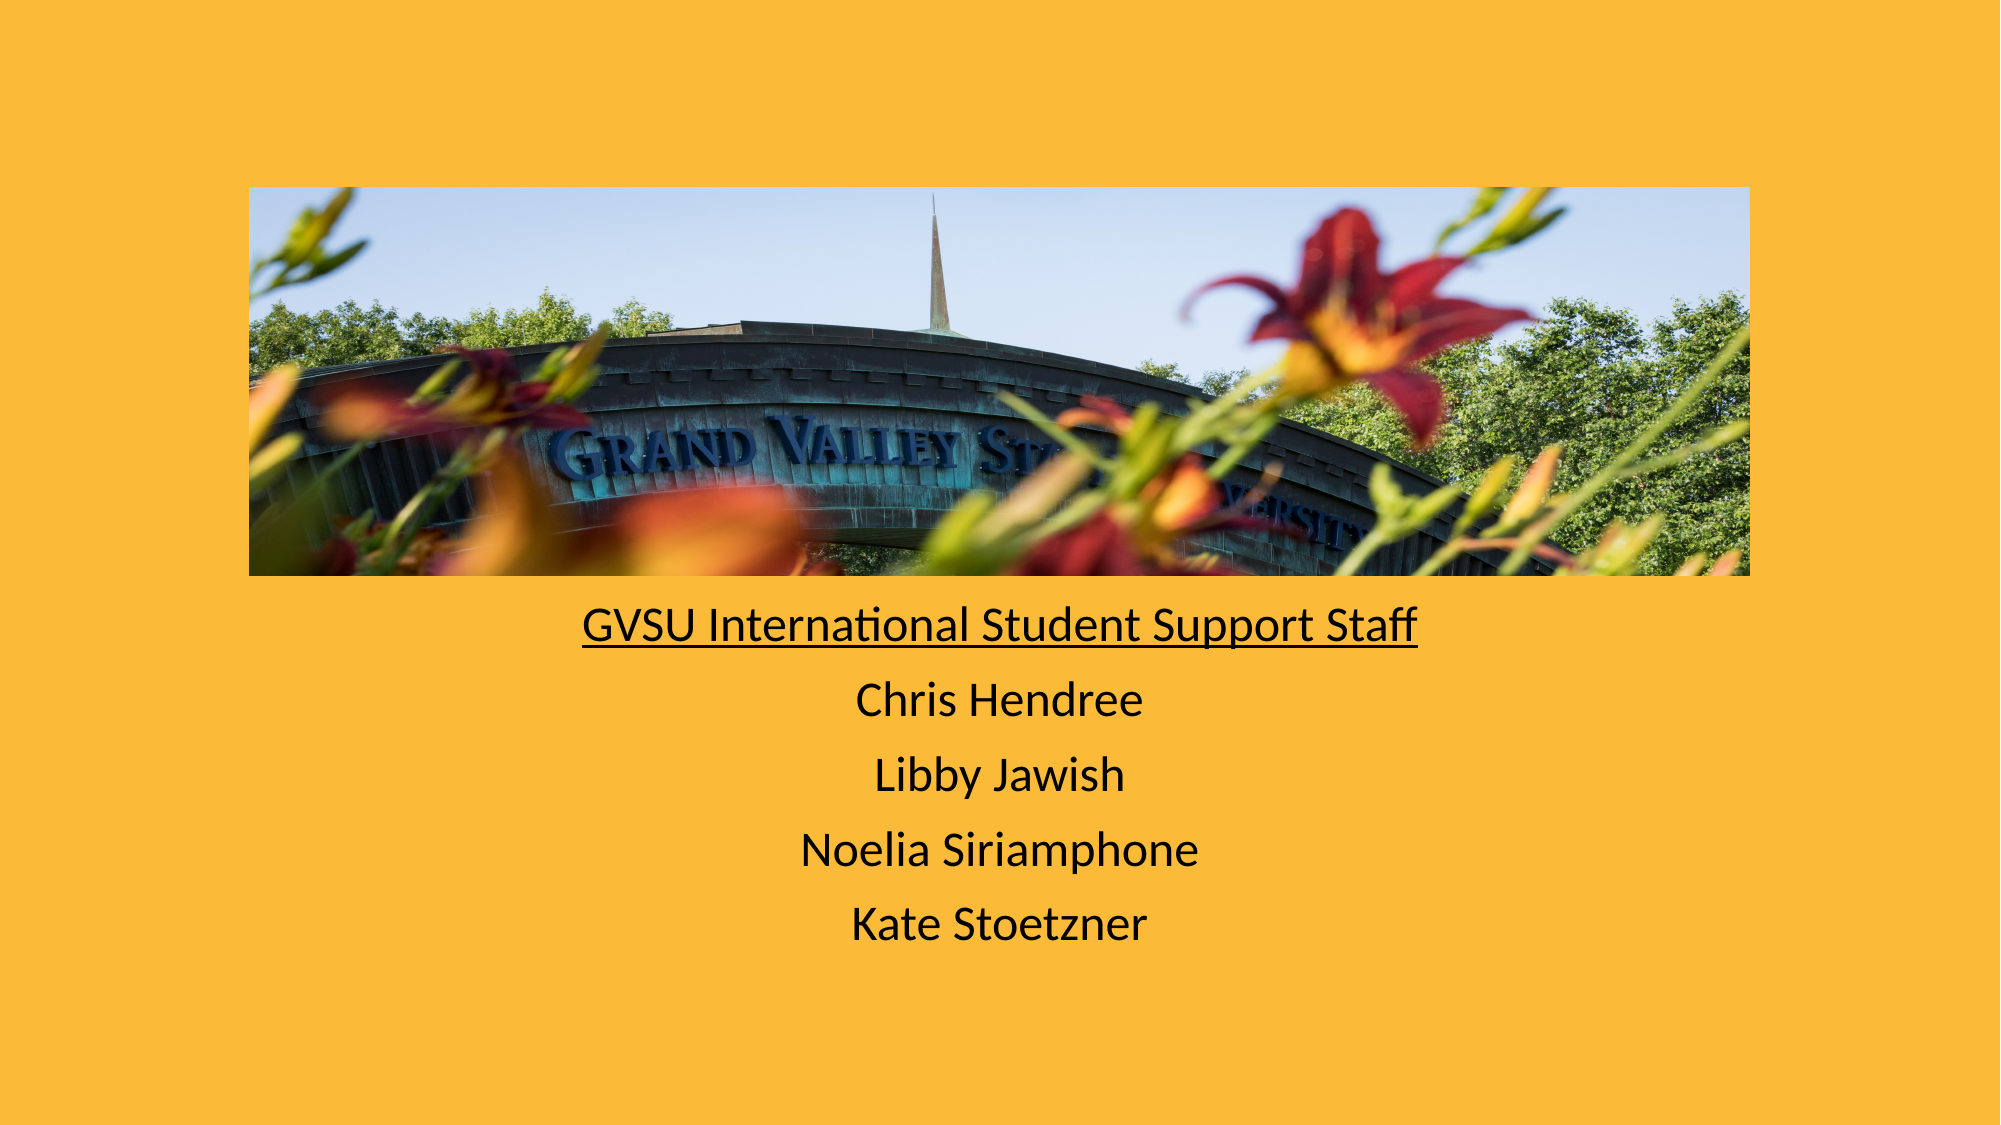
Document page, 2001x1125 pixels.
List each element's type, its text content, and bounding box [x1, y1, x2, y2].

subtitle GVSU International Student Support Staff Chris Hendree Libby Jawish Noelia Siriamphone Kate Stoetzner [249, 590, 1750, 1035]
picture [249, 187, 1750, 576]
